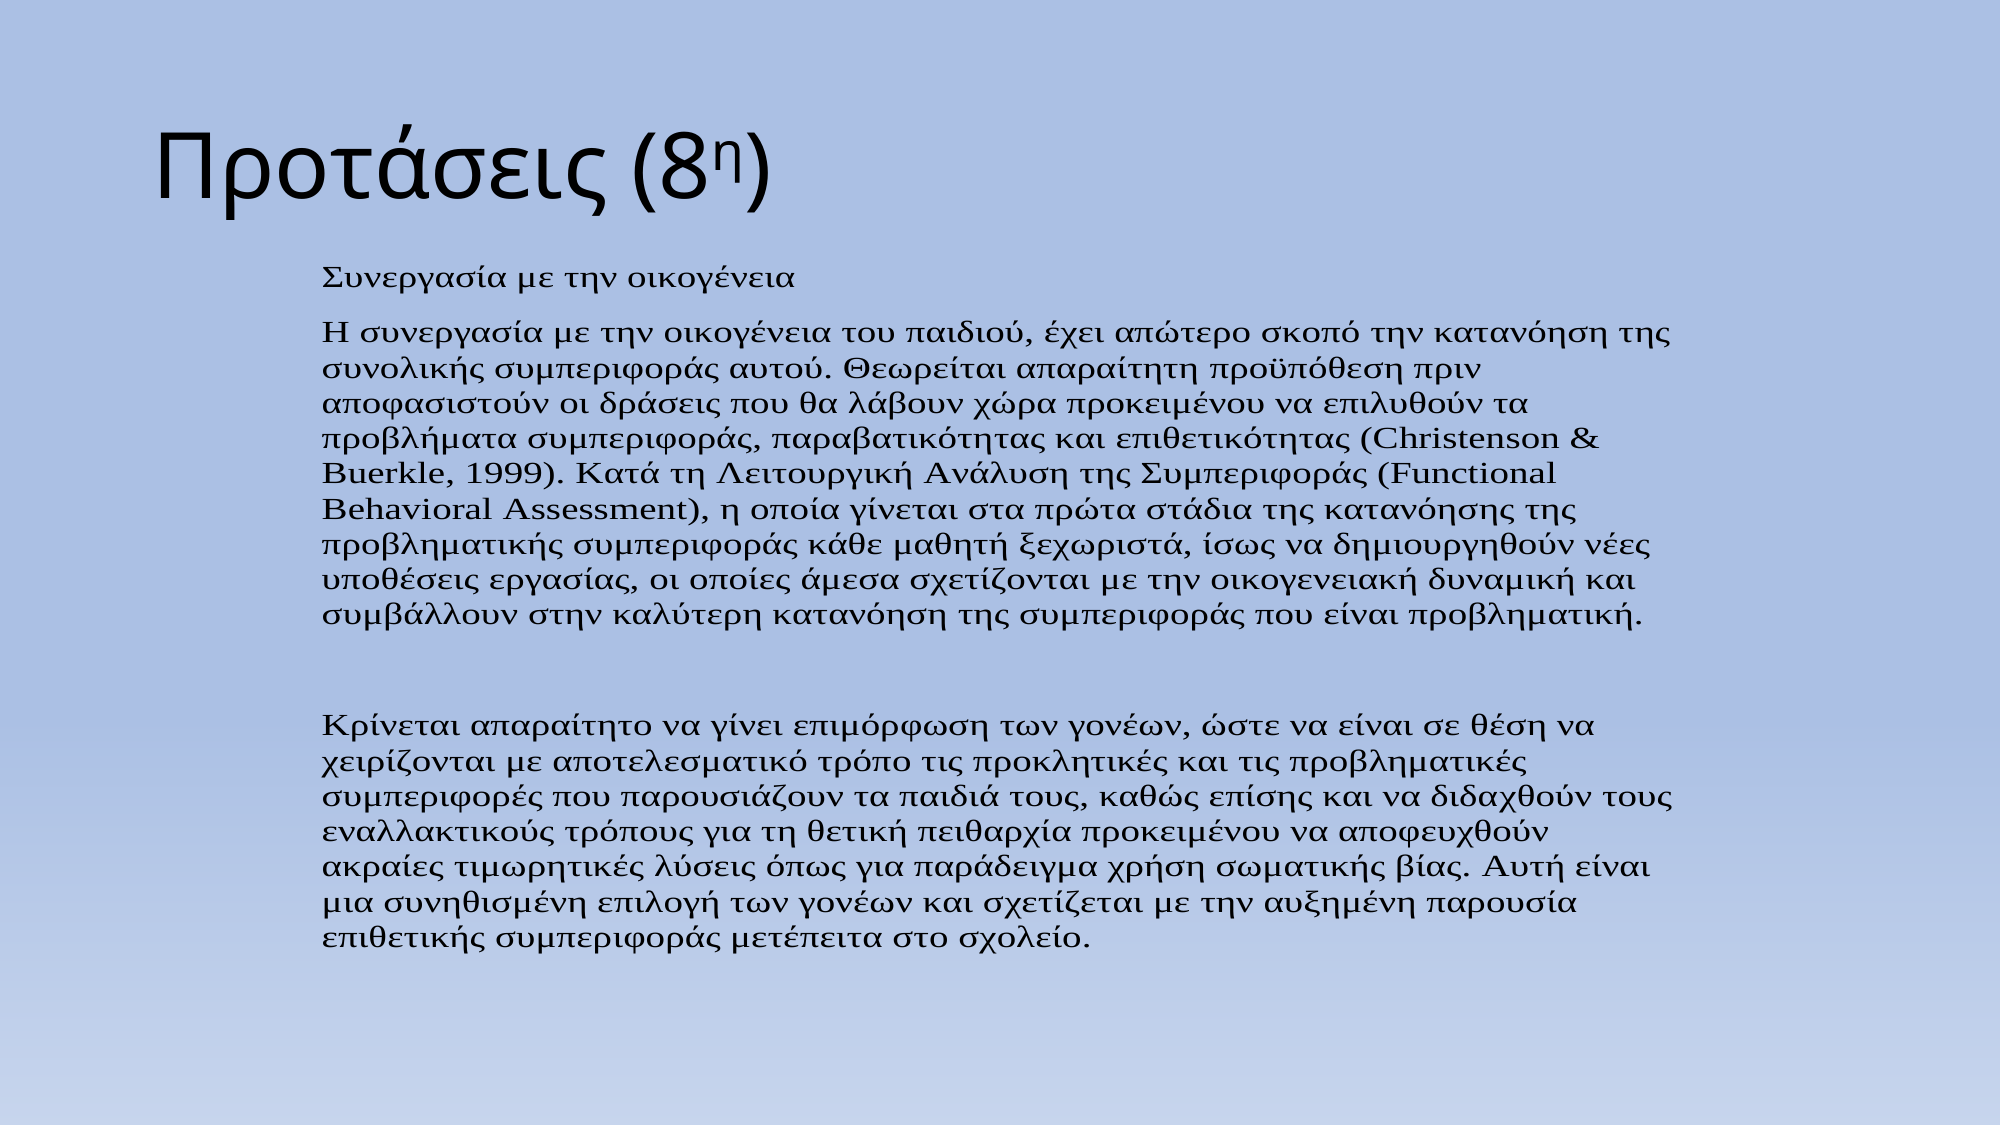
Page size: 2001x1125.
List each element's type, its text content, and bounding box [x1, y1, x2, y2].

title Προτάσεις (8η) [137, 59, 1863, 278]
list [321, 258, 1672, 1087]
